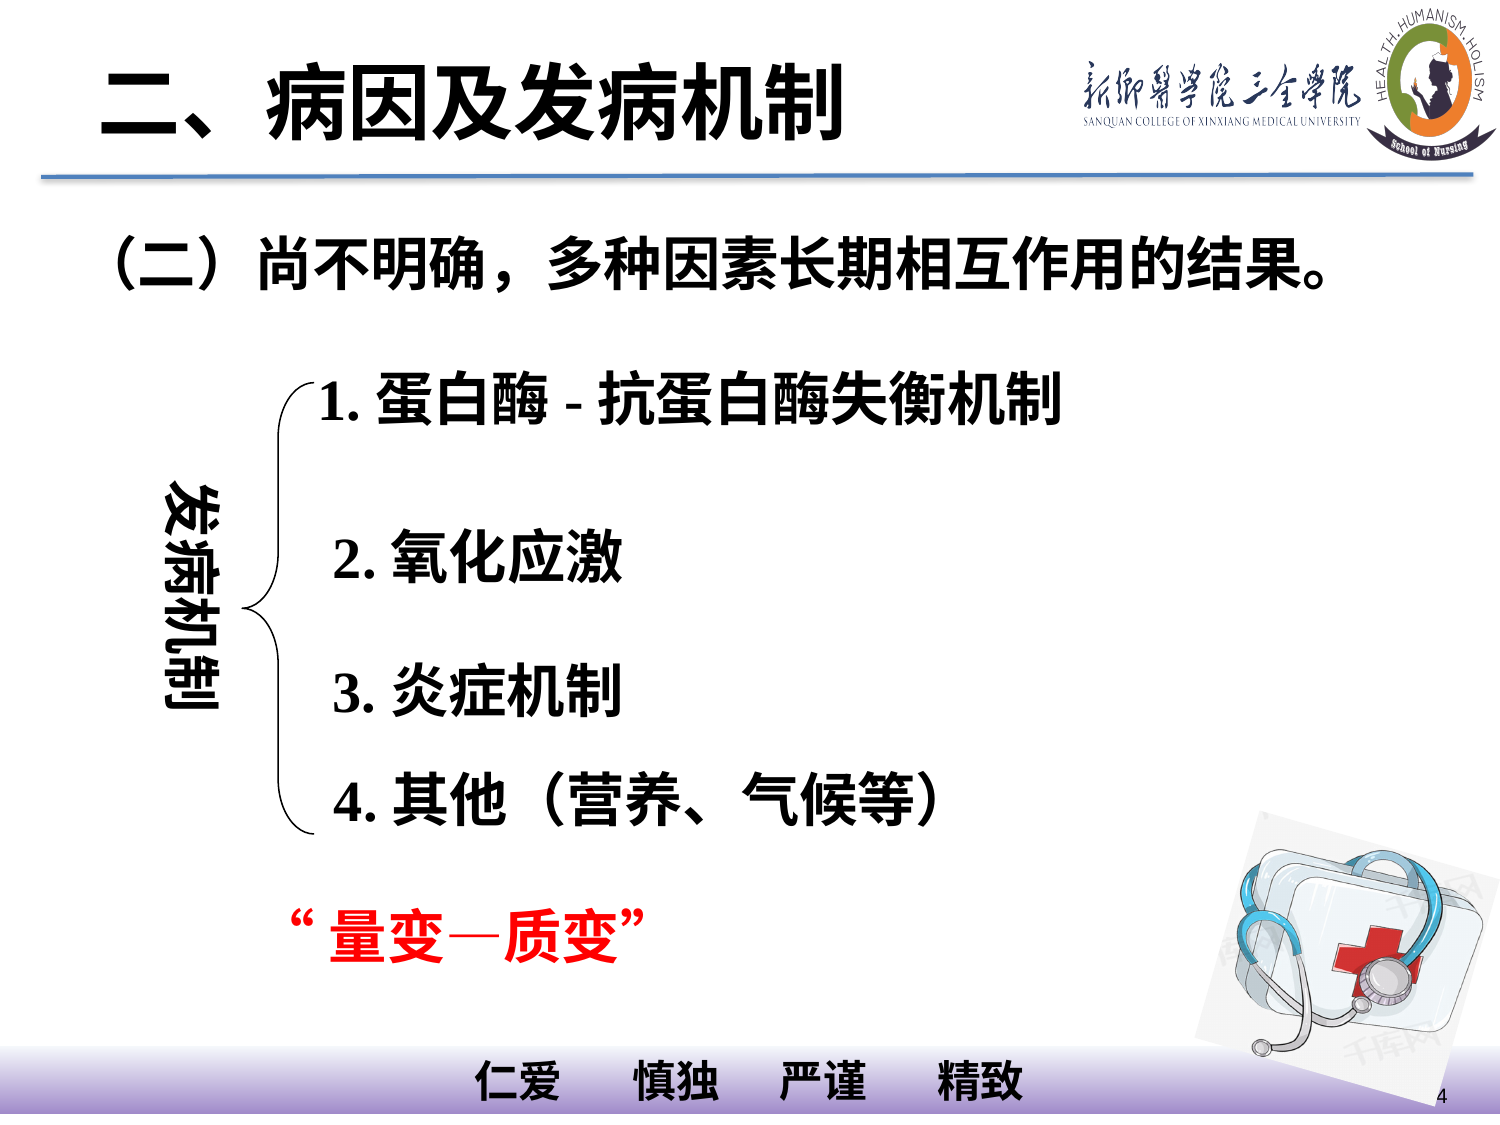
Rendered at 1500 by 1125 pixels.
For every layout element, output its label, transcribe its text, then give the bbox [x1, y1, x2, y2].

text_box 二、病因及发病机制 [82, 42, 881, 158]
text_box “量变—质变” [242, 893, 914, 979]
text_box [41, 174, 1474, 178]
picture [1194, 810, 1500, 1107]
picture [1075, 0, 1500, 207]
text_box [1112, 1074, 1463, 1116]
text_box （二）尚不明确，多种因素长期相互作用的结果。 [64, 185, 1368, 305]
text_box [135, 361, 1045, 835]
